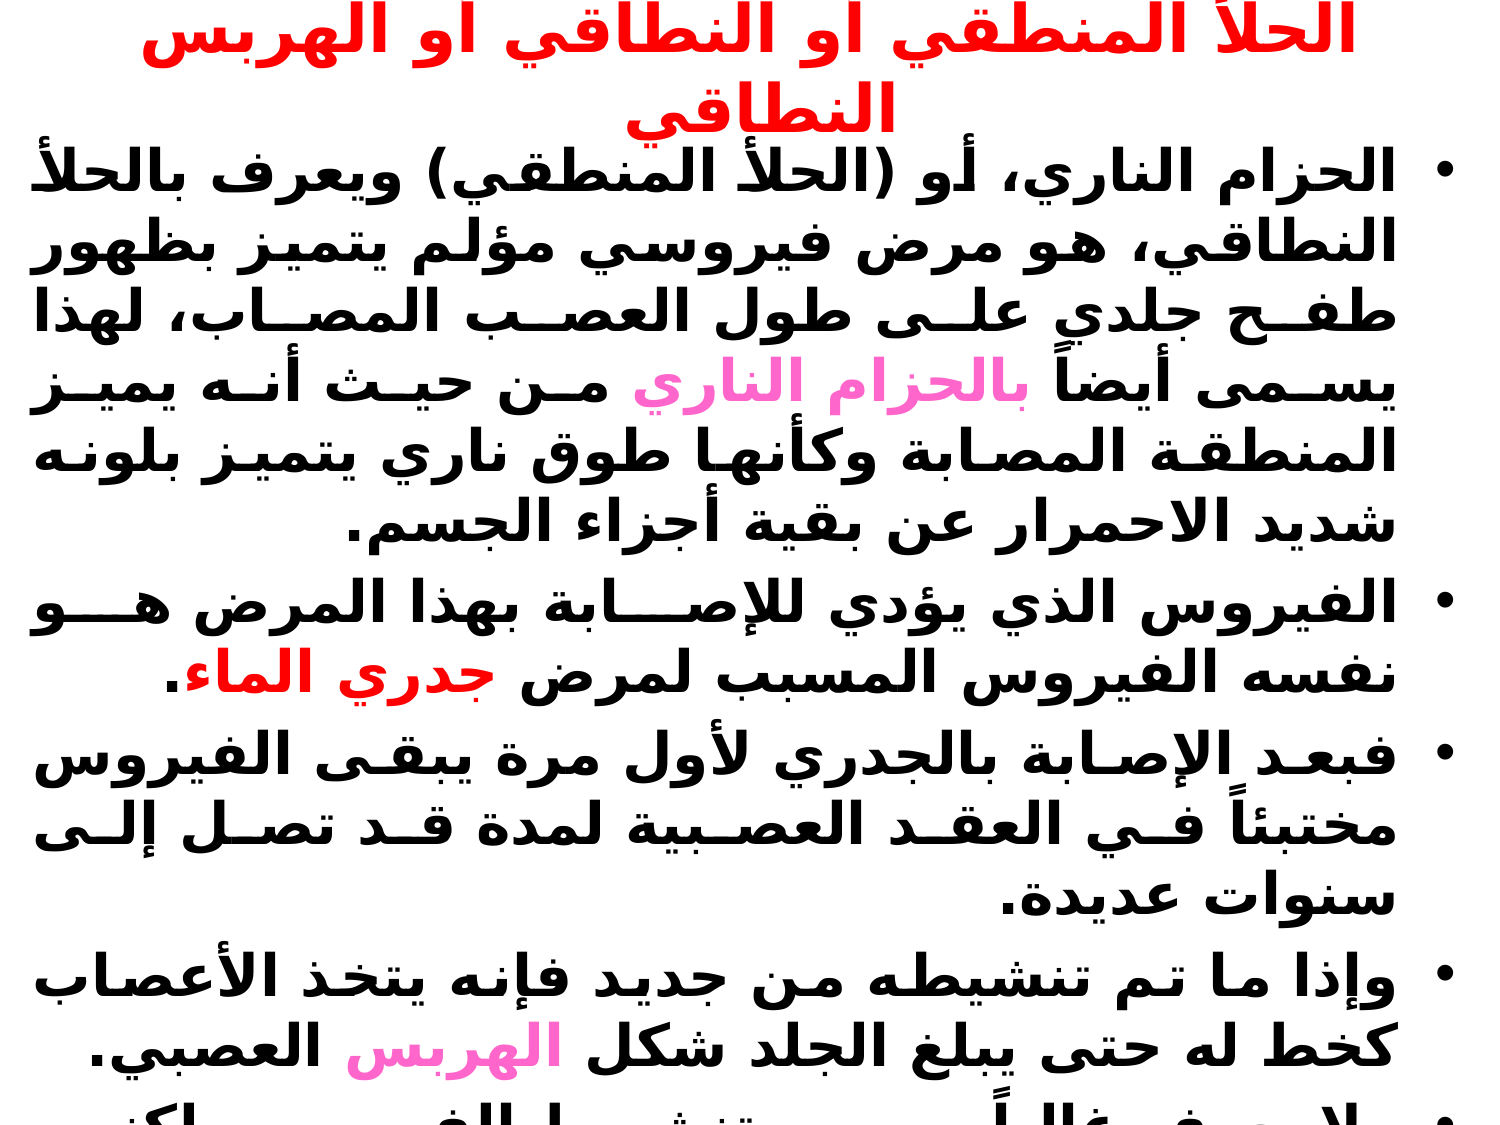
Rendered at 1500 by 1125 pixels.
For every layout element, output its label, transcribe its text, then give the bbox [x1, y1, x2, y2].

title الحلأ المنطقي أو النطاقي أو الهربس النطاقي [75, 19, 1425, 114]
list الحزام الناري، أو (الحلأ المنطقي) ويعرف بالحلأ النطاقي، هو مرض فيروسي مؤلم يتميز بظهور طفح جلدي على طول العصب المصاب، لهذا يسمى أيضاً بالحزام الناري من حيث أنه يميز المنطقة المصابة وكأنها طوق ناري يتميز بلونه شديد الاحمرار عن بقية أجزاء الجسم. الفيروس الذي يؤدي للإصابة بهذا المرض هو نفسه الفيروس المسبب لمرض جدري الماء. فبعد الإصابة بالجدري لأول مرة يبقى الفيروس مختبئاً في العقد العصبية لمدة قد تصل إلى سنوات عديدة. وإذا ما تم تنشيطه من جديد فإنه يتخذ الأعصاب كخط له حتى يبلغ الجلد شكل الهربس العصبي. ولا يعرف غالباً سبب تنشط الفيروس ولكنه يعزى بشكل عام لتقدم العمر فهو ينتشر بشكل رئيسي بين من هم فوق الخمسين من العمر، إضافة لأسباب أخرى كضعف المناعة والتوتر والانفعال الكبير. [17, 125, 1471, 1106]
